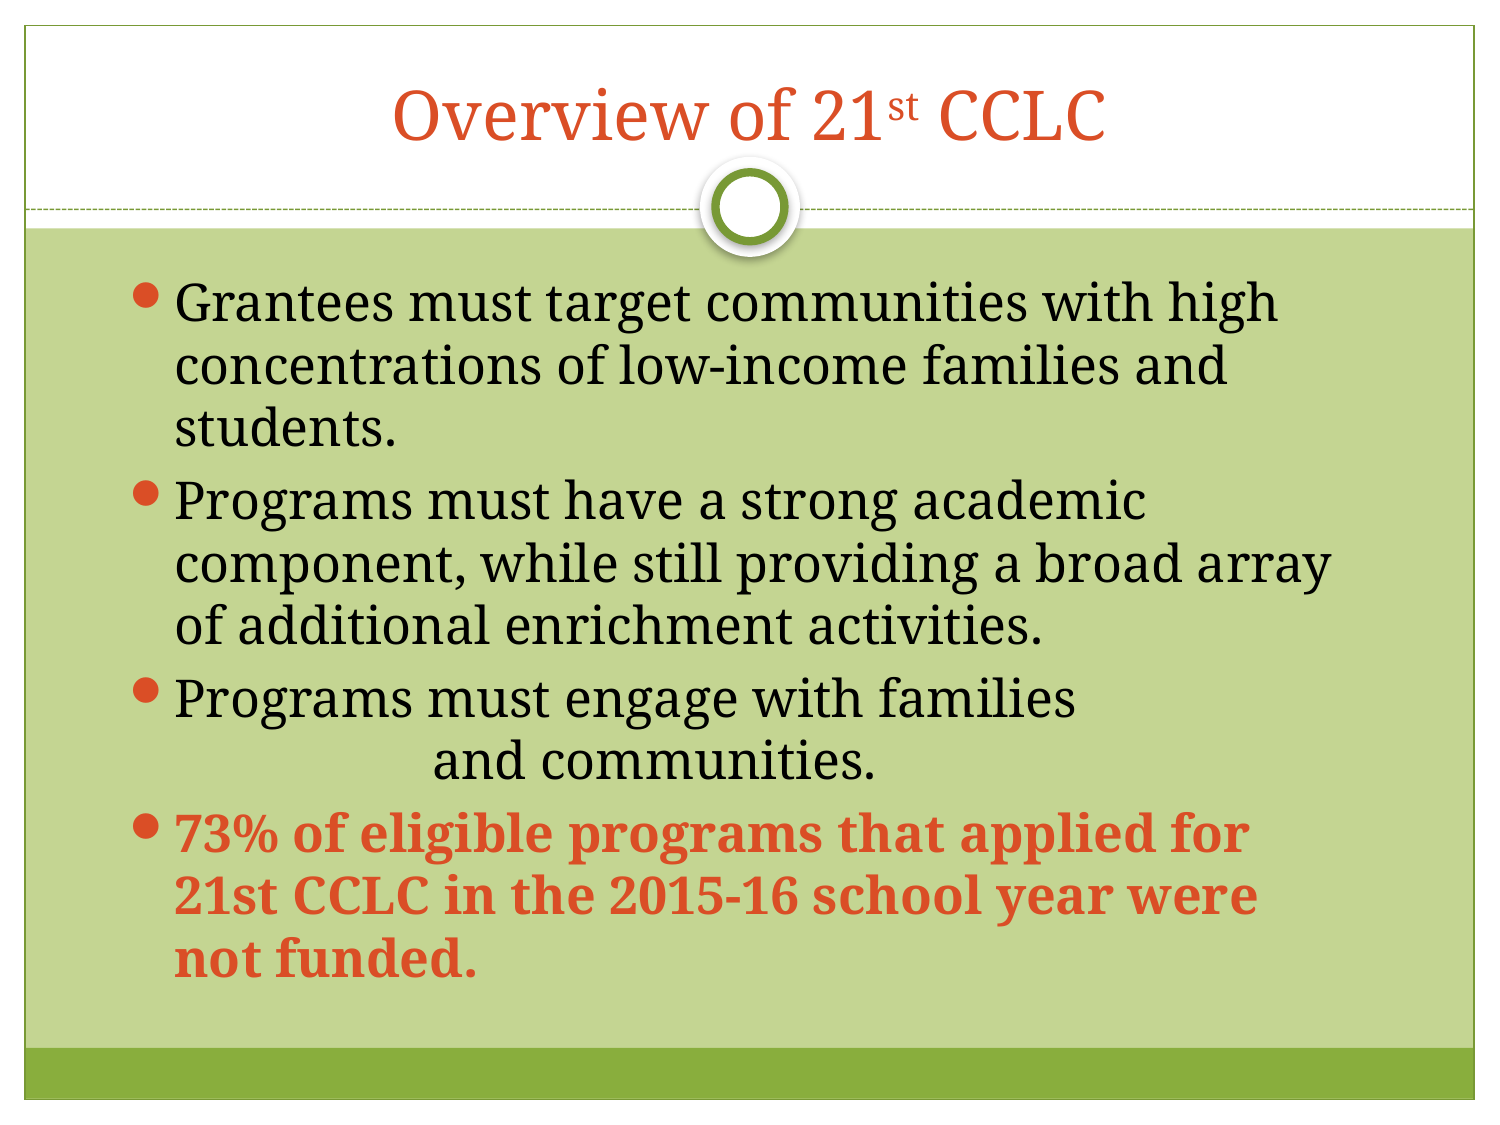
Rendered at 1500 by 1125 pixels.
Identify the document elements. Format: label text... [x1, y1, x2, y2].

title Overview of 21st CCLC [49, 37, 1450, 162]
list Grantees must target communities with high concentrations of low-income families and students. Programs must have a strong academic component, while still providing a broad array of additional enrichment activities. Programs must engage with families and communities. 73% of eligible programs that applied for 21st CCLC in the 2015-16 school year were not funded. [114, 262, 1372, 1013]
